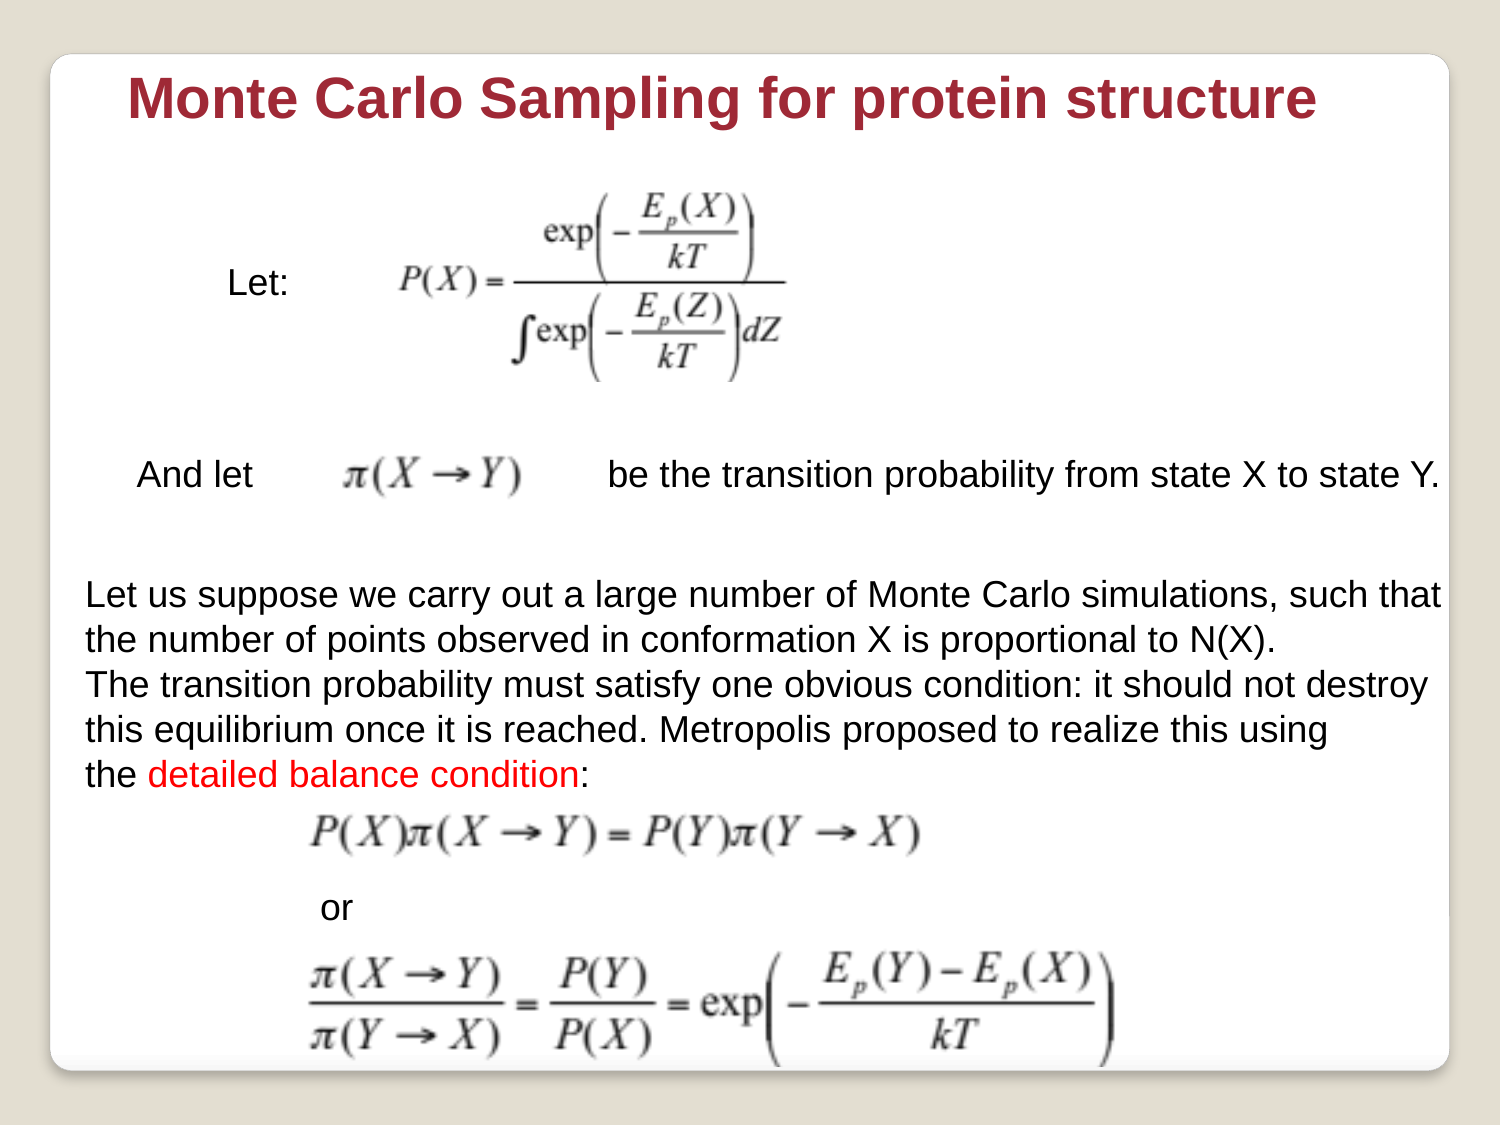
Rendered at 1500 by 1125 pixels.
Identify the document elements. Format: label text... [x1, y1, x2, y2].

text_box Let: [212, 250, 305, 311]
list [341, 449, 524, 504]
text_box Monte Carlo Sampling for protein structure [112, 36, 1463, 138]
text_box And let be the transition probability from state X to state Y. [121, 442, 1457, 503]
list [394, 179, 790, 382]
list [304, 804, 1118, 1067]
text_box Let us suppose we carry out a large number of Monte Carlo simulations, such that the number of points observed in conformation X is proportional to N(X). The transition probability must satisfy one obvious condition: it should not destroy this equilibrium once it is reached. Metropolis proposed to realize this using the detailed balance condition: [70, 562, 1457, 803]
